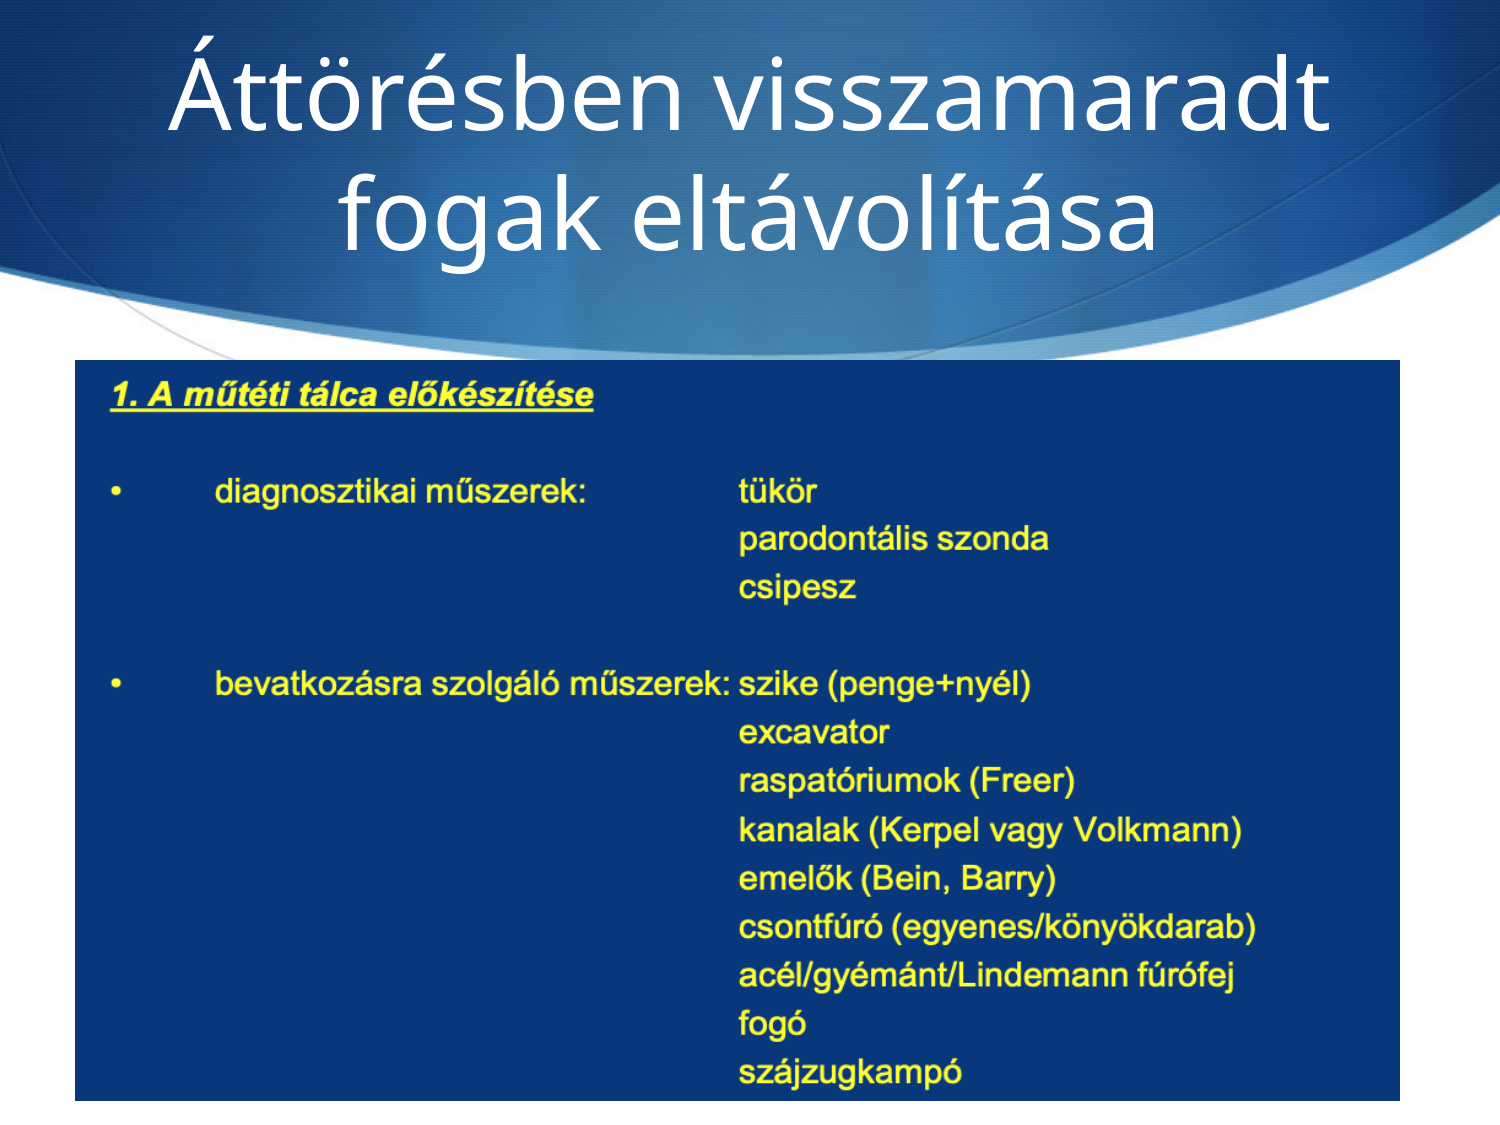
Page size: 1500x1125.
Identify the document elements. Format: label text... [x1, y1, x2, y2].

title Áttörésben visszamaradt fogak eltávolítása [75, 56, 1425, 245]
picture [0, 0, 1500, 1125]
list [74, 360, 1401, 1101]
